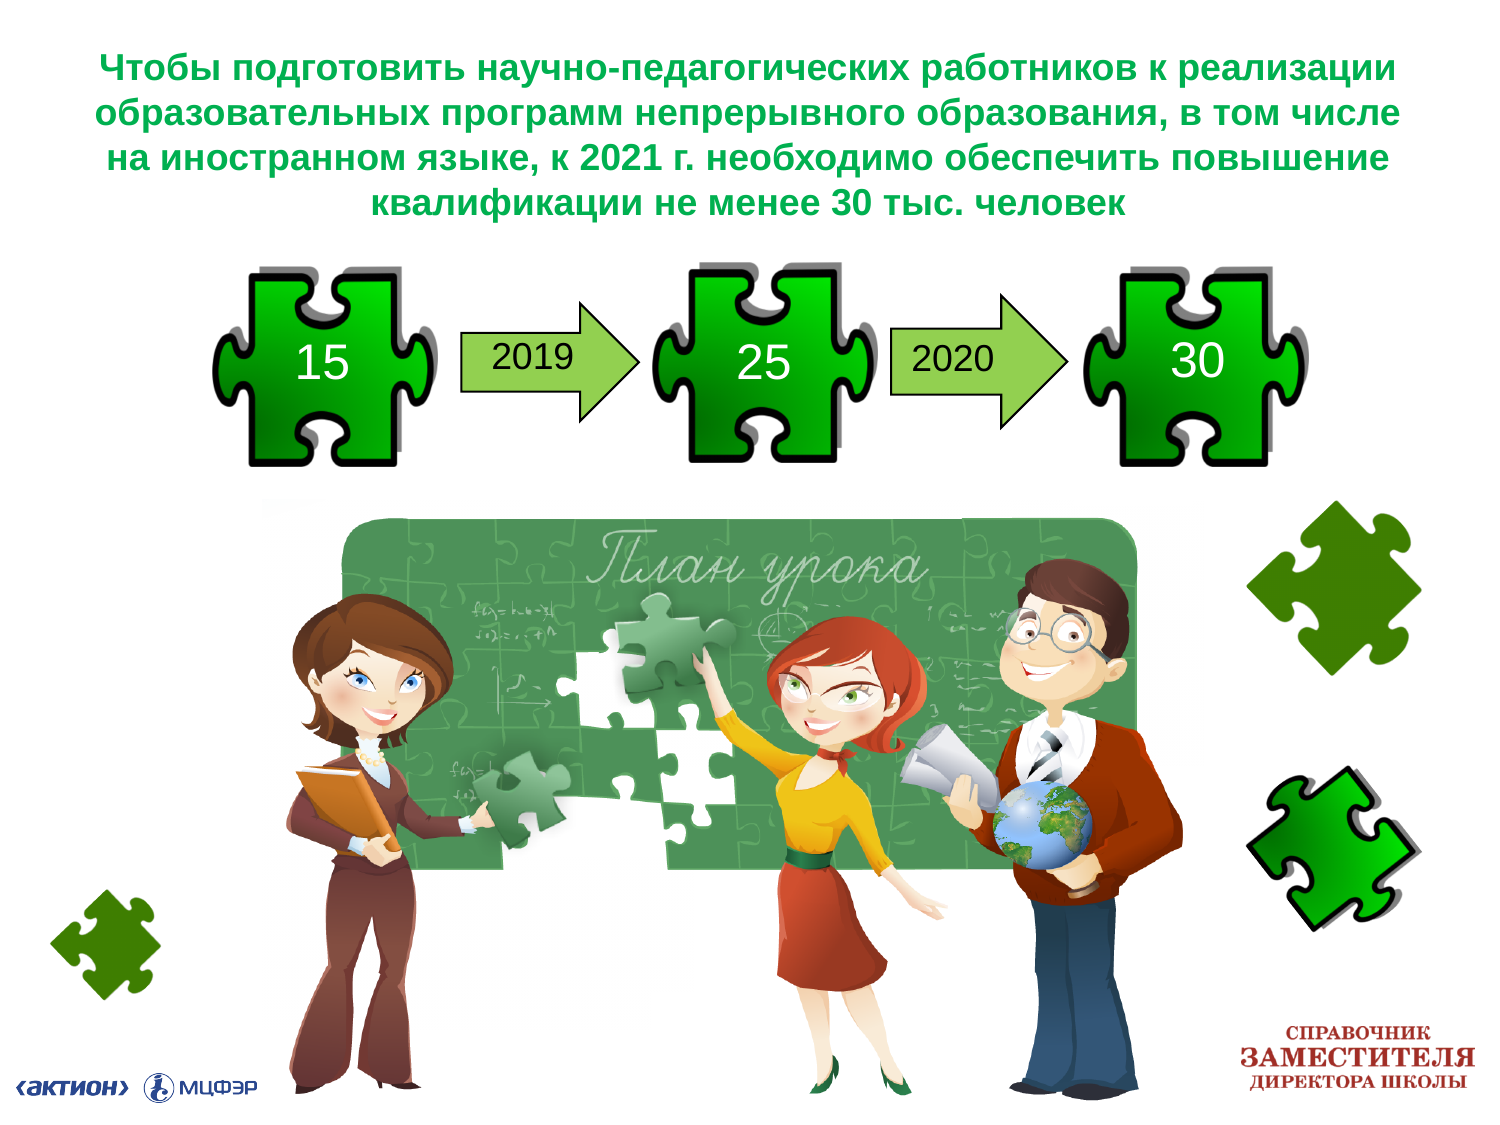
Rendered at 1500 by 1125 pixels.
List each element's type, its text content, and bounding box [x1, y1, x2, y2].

picture [1229, 741, 1438, 956]
text_box Чтобы подготовить научно-педагогических работников к реализации образовательных программ непрерывного образования, в том числе на иностранном языке, к 2021 г. необходимо обеспечить повышение квалификации не менее 30 тыс. человек [53, 35, 1443, 231]
picture [16, 1073, 257, 1104]
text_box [212, 262, 1309, 467]
picture [262, 499, 1204, 1117]
picture [50, 877, 188, 1014]
picture [1246, 479, 1465, 698]
picture [1241, 1026, 1475, 1091]
